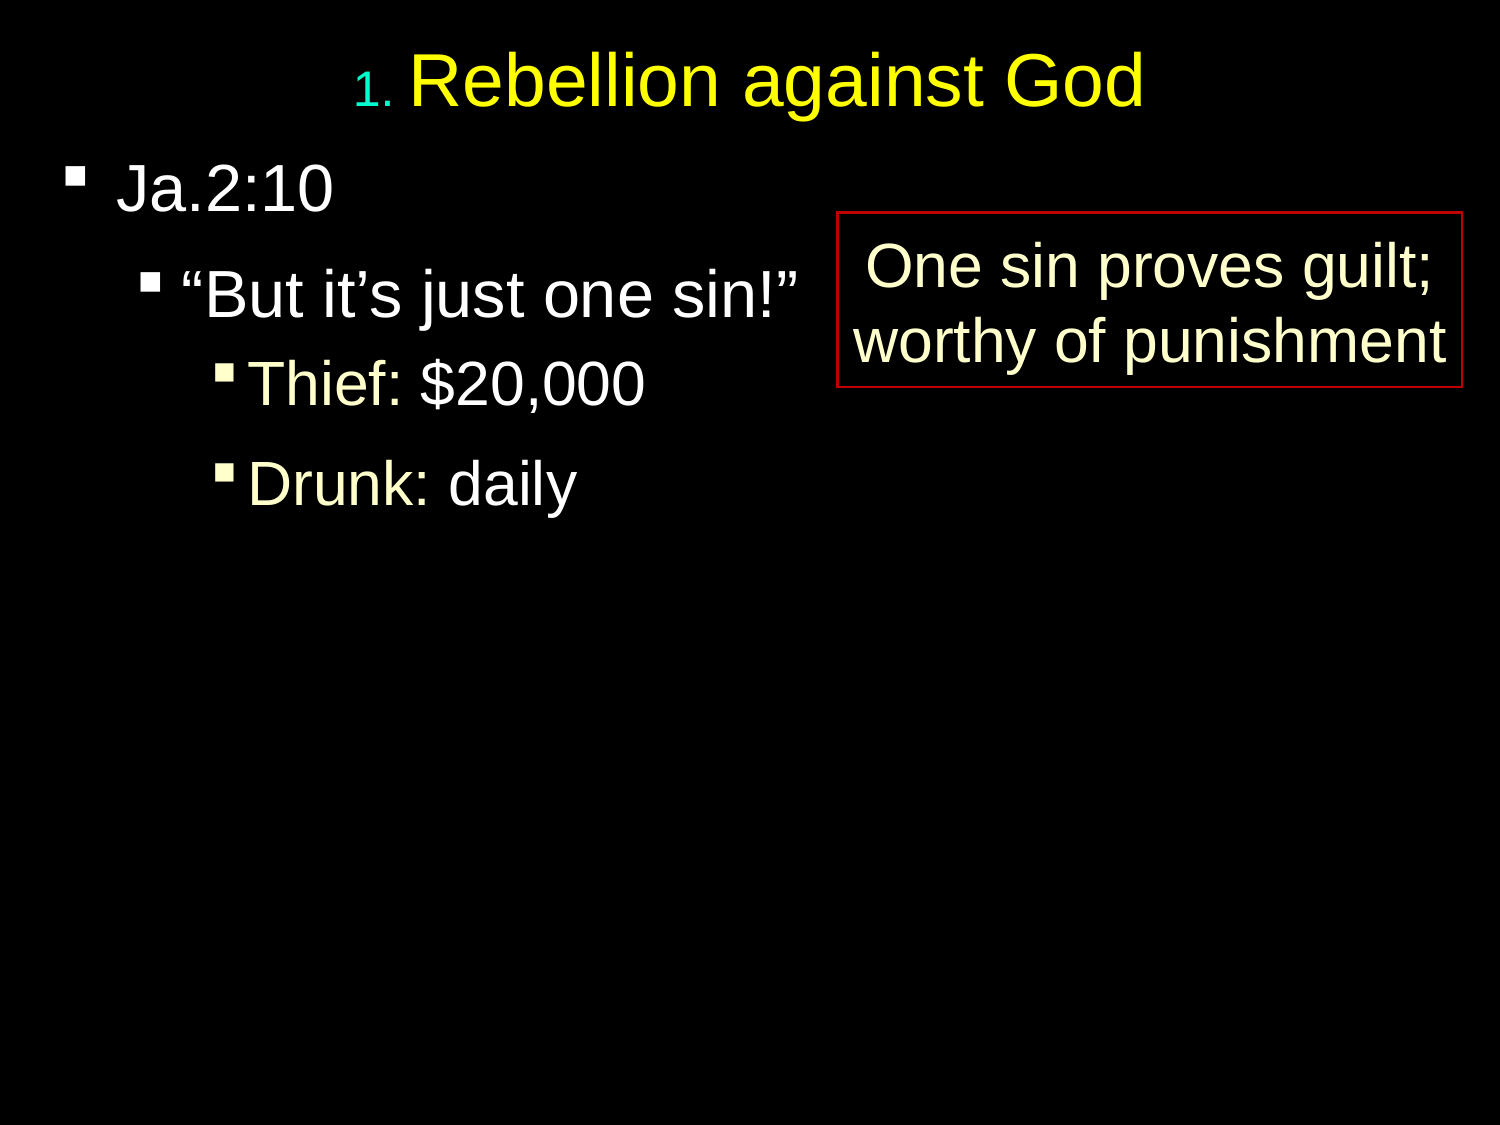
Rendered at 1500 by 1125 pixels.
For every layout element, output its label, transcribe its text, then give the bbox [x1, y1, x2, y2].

title 1. Rebellion against God [75, 15, 1425, 137]
list Ja.2:10 “But it’s just one sin!” Thief: $20,000 Drunk: daily [45, 137, 1458, 1050]
text_box One sin proves guilt; worthy of punishment [836, 211, 1463, 388]
